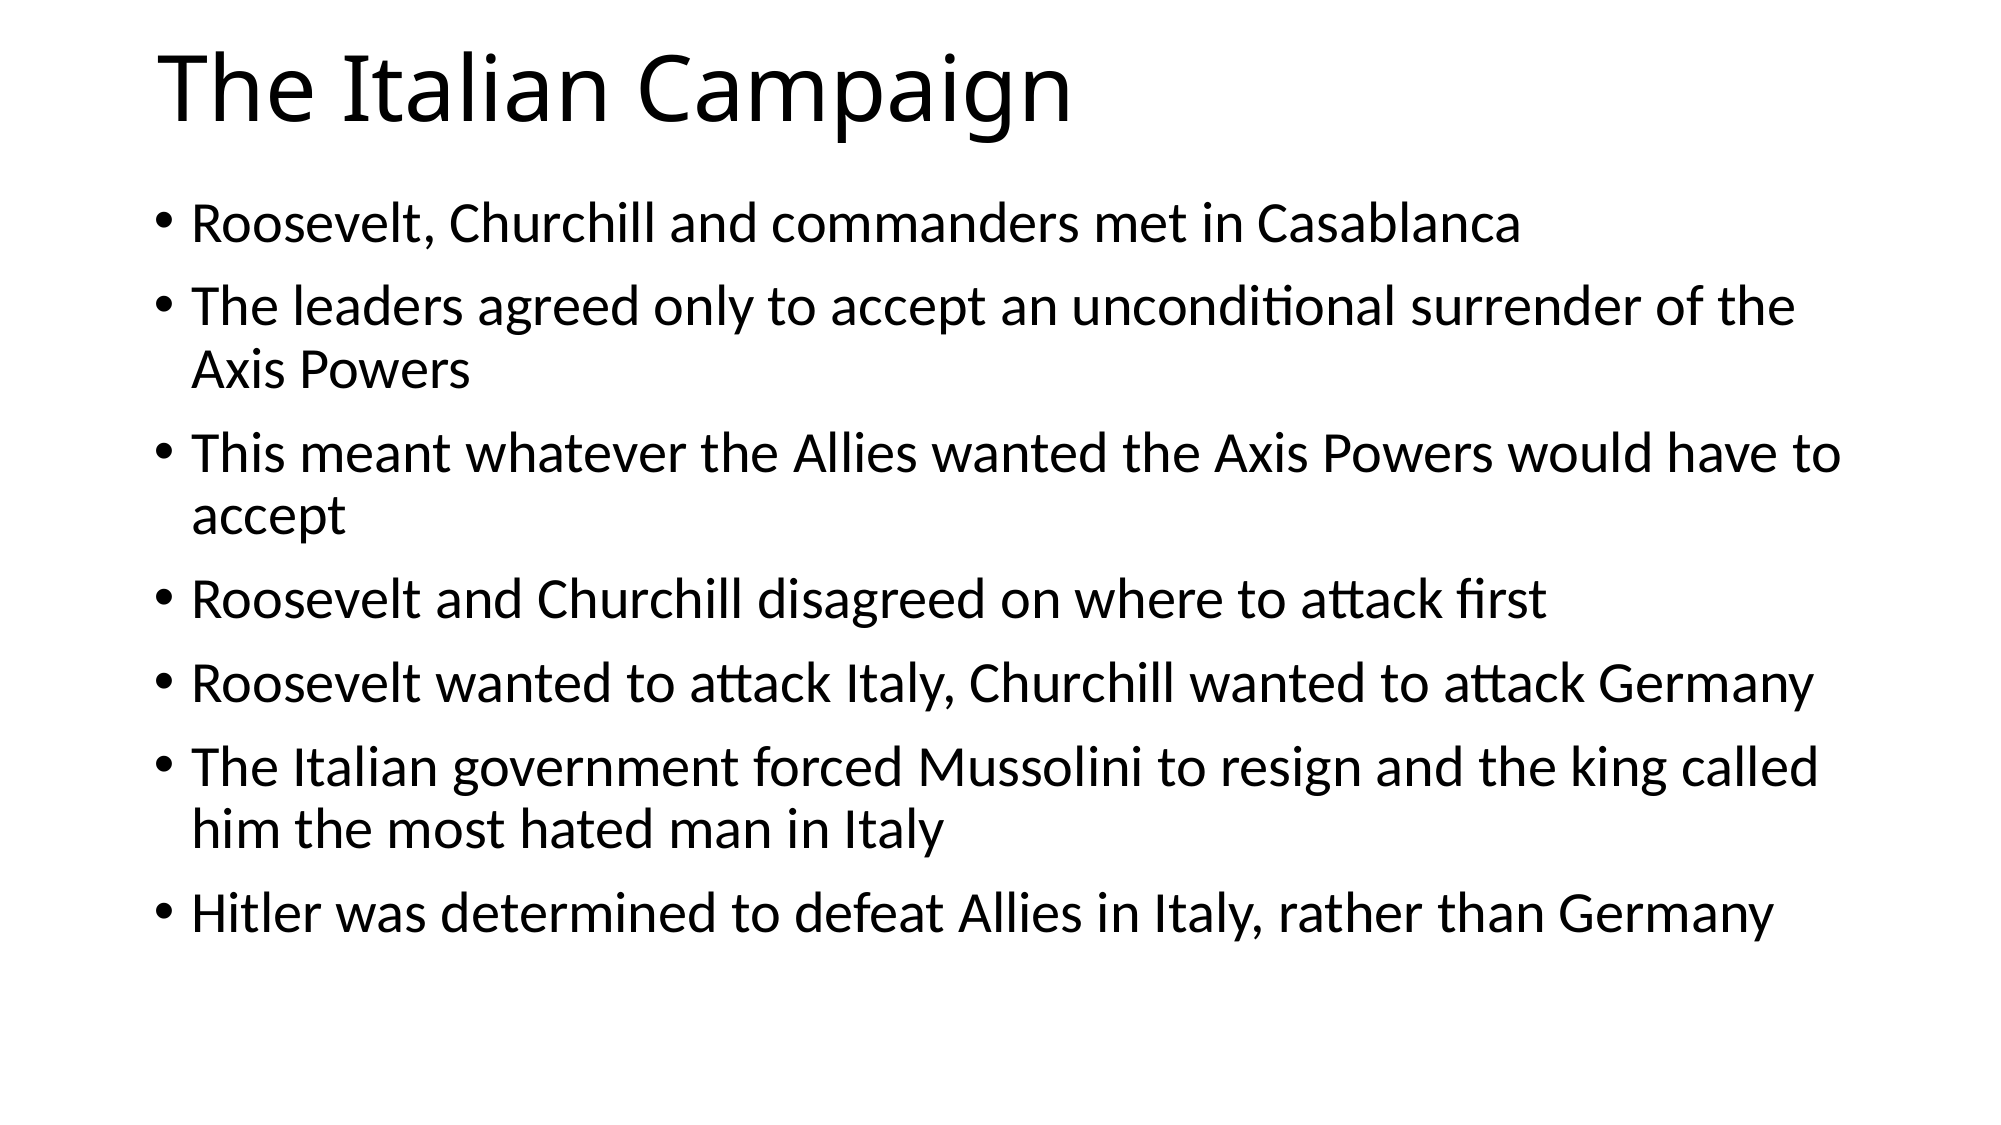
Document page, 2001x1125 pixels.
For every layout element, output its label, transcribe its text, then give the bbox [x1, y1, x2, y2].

title The Italian Campaign [142, 0, 1868, 201]
list Roosevelt, Churchill and commanders met in Casablanca The leaders agreed only to accept an unconditional surrender of the Axis Powers This meant whatever the Allies wanted the Axis Powers would have to accept Roosevelt and Churchill disagreed on where to attack first Roosevelt wanted to attack Italy, Churchill wanted to attack Germany The Italian government forced Mussolini to resign and the king called him the most hated man in Italy Hitler was determined to defeat Allies in Italy, rather than Germany [138, 184, 1864, 1053]
